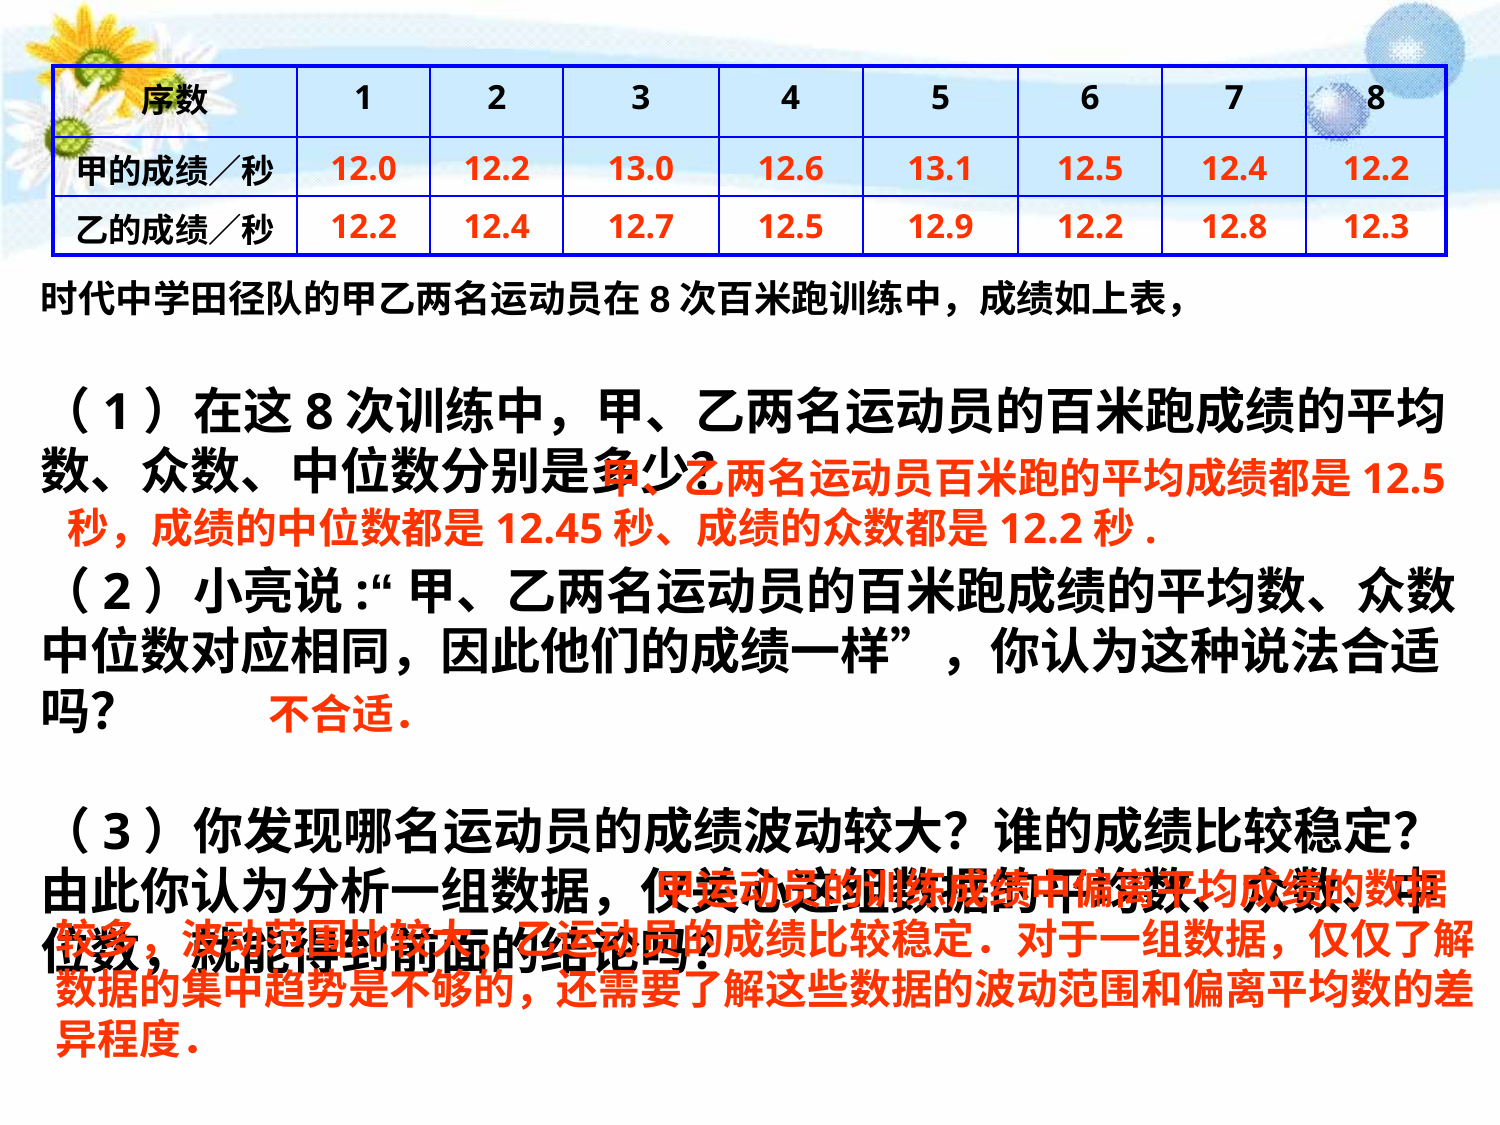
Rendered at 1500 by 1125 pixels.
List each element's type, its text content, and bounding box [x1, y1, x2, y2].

table_header 2 [431, 68, 562, 136]
table_cell 12.5 [720, 197, 862, 253]
table_cell 12.0 [298, 138, 429, 195]
table_header 序数 [55, 68, 296, 136]
text_box 不合适． [253, 680, 455, 746]
text_box 甲、乙两名运动员百米跑的平均成绩都是12.5秒，成绩的中位数都是12.45秒、成绩的众数都是12.2秒. [53, 444, 1500, 560]
table_cell 12.8 [1163, 197, 1305, 253]
table_cell 甲的成绩／秒 [55, 138, 296, 195]
text_box 甲运动员的训练成绩中偏离平均成绩的数据较多，波动范围比较大，乙运动员的成绩比较稳定．对于一组数据，仅仅了解数据的集中趋势是不够的，还需要了解这些数据的波动范围和偏离平均数的差异程度． [41, 855, 1500, 1071]
table_cell 12.7 [564, 197, 718, 253]
table_cell 12.2 [431, 138, 562, 195]
table_cell 12.2 [1019, 197, 1161, 253]
table_header 4 [720, 68, 862, 136]
table_cell 12.3 [1307, 197, 1444, 253]
table_header 7 [1163, 68, 1305, 136]
table_cell 乙的成绩／秒 [55, 197, 296, 253]
table_cell 13.0 [564, 138, 718, 195]
table_header 8 [1307, 68, 1444, 136]
table_cell 12.2 [298, 197, 429, 253]
table_cell 13.1 [864, 138, 1017, 195]
table_cell 12.6 [720, 138, 862, 195]
picture [0, 0, 1500, 1125]
text_box 时代中学田径队的甲乙两名运动员在8次百米跑训练中，成绩如上表， （1）在这8次训练中，甲、乙两名运动员的百米跑成绩的平均数、众数、中位数分别是多少？ （2）小亮说:“甲、乙两名运动员的百米跑成绩的平均数、众数中位数对应相同，因此他们的成绩一样”，你认为这种说法合适吗？ （3）你发现哪名运动员的成绩波动较大？谁的成绩比较稳定？由此你认为分析一组数据，仅关心这组数据的平均数、众数、中位数，就能得到前面的结论吗？ [25, 267, 1497, 987]
table_cell 12.5 [1019, 138, 1161, 195]
table_header 3 [564, 68, 718, 136]
table_header 5 [864, 68, 1017, 136]
table_cell 12.4 [431, 197, 562, 253]
table_header 1 [298, 68, 429, 136]
table_cell 12.9 [864, 197, 1017, 253]
table_cell 12.2 [1307, 138, 1444, 195]
table_header 6 [1019, 68, 1161, 136]
table_cell 12.4 [1163, 138, 1305, 195]
